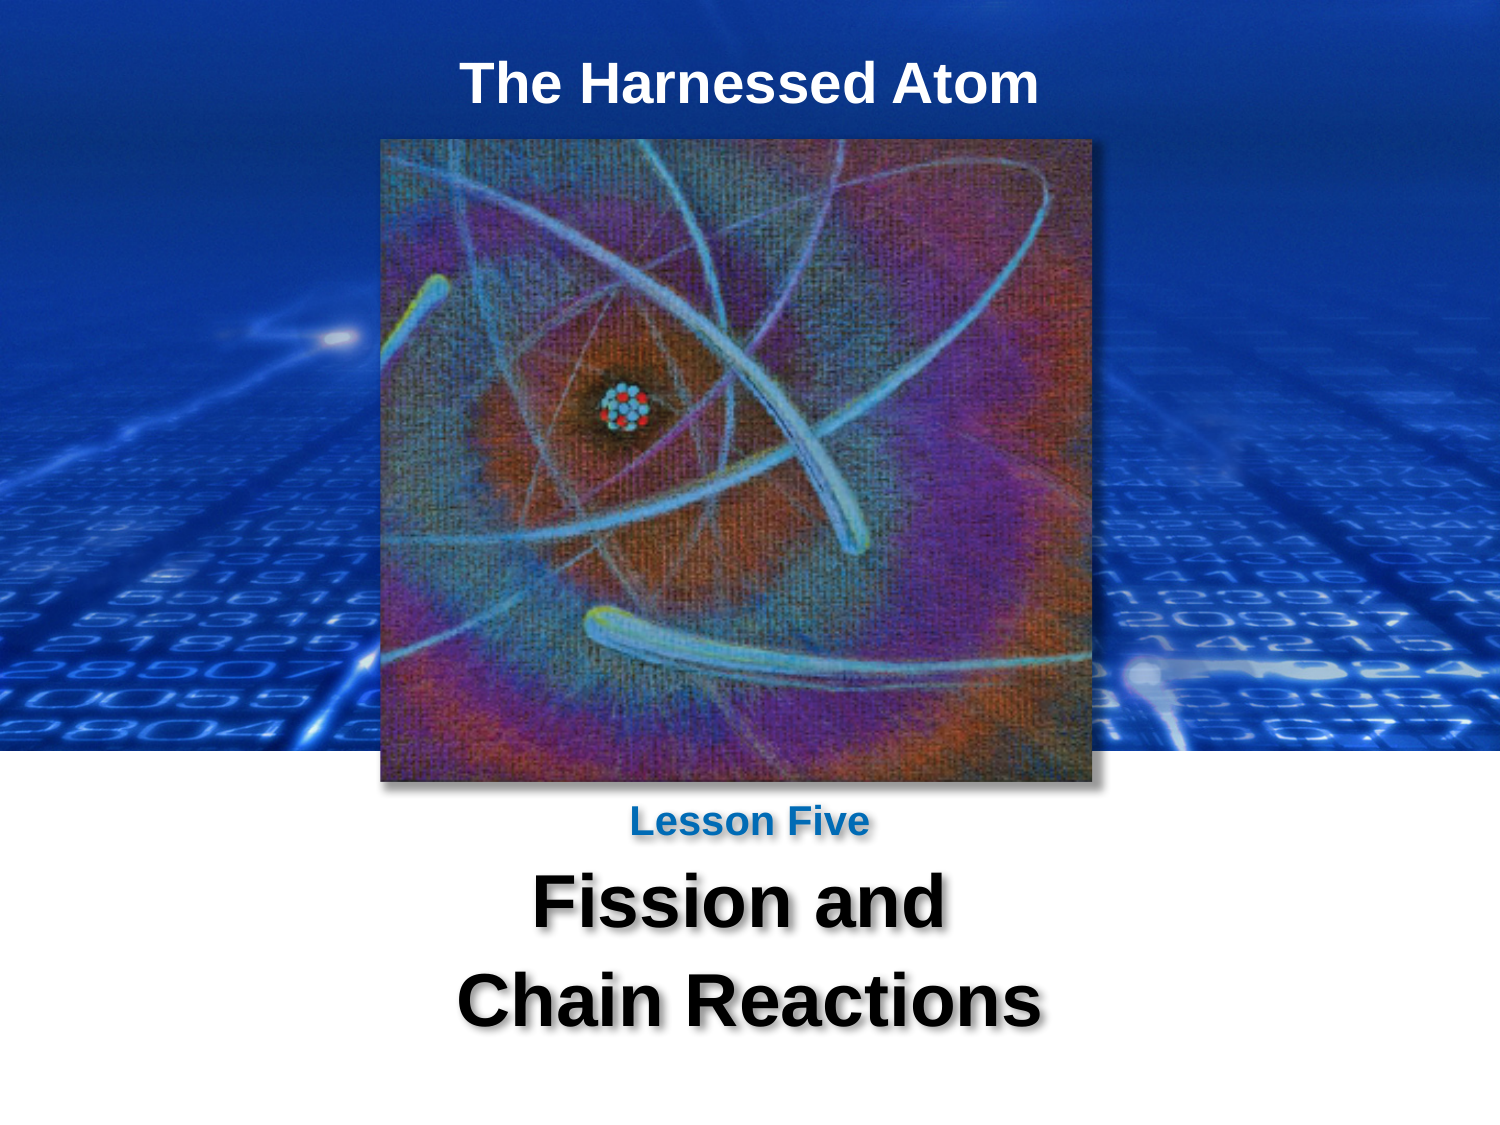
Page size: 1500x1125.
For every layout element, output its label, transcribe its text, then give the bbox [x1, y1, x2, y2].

picture [0, 0, 1500, 782]
title Lesson Five Fission and Chain Reactions [227, 812, 1273, 1019]
